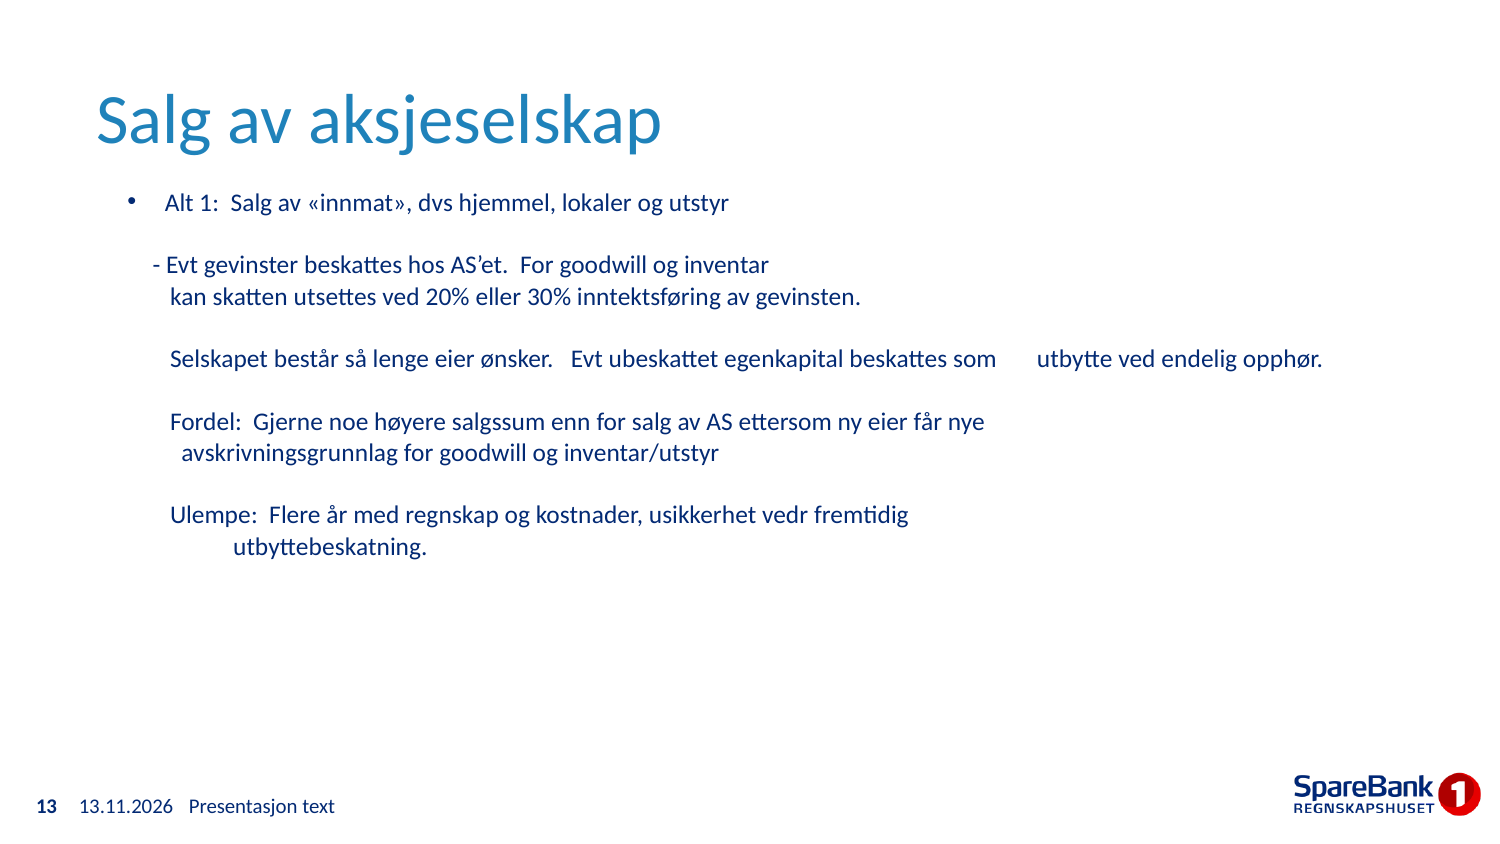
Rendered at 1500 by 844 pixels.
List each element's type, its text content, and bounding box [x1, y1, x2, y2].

footer Presentasjon text [188, 792, 1218, 819]
list Alt 1: Salg av «innmat», dvs hjemmel, lokaler og utstyr - Evt gevinster beskattes hos AS’et. For goodwill og inventar kan skatten utsettes ved 20% eller 30% inntektsføring av gevinsten. Selskapet består så lenge eier ønsker. Evt ubeskattet egenkapital beskattes som utbytte ved endelig opphør. Fordel: Gjerne noe høyere salgssum enn for salg av AS ettersom ny eier får nye avskrivningsgrunnlag for goodwill og inventar/utstyr Ulempe: Flere år med regnskap og kostnader, usikkerhet vedr fremtidig utbyttebeskatning. [127, 185, 1435, 719]
title Salg av aksjeselskap [96, 88, 1404, 159]
picture [1281, 764, 1489, 824]
slide_number 13 [36, 792, 62, 819]
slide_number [78, 792, 176, 819]
